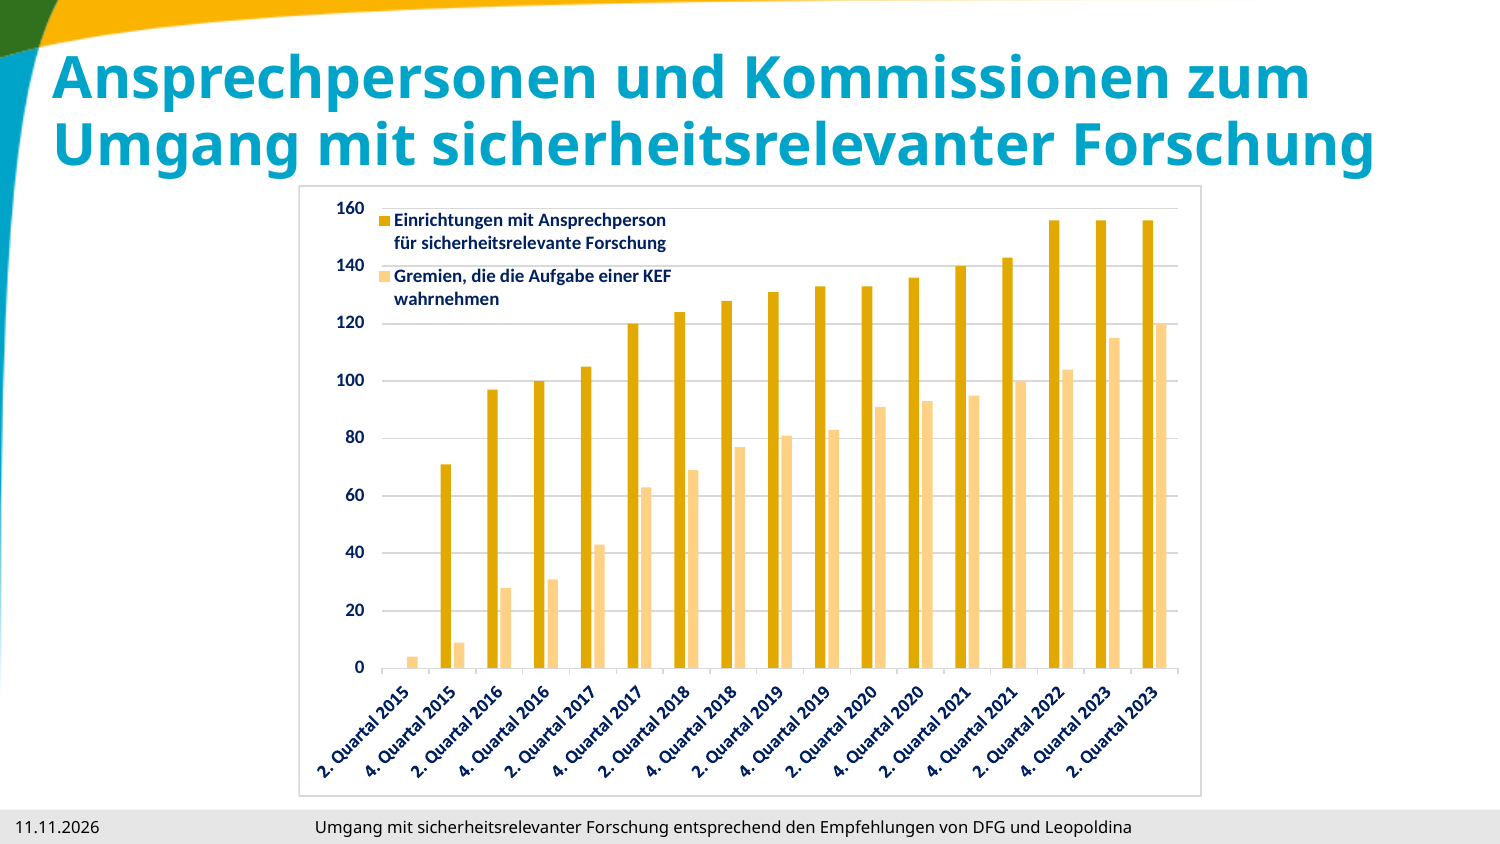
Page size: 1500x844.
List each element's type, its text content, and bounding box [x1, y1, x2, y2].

picture [298, 184, 1202, 797]
title Ansprechpersonen und Kommissionen zum Umgang mit sicherheitsrelevanter Forschung [37, 35, 1420, 185]
